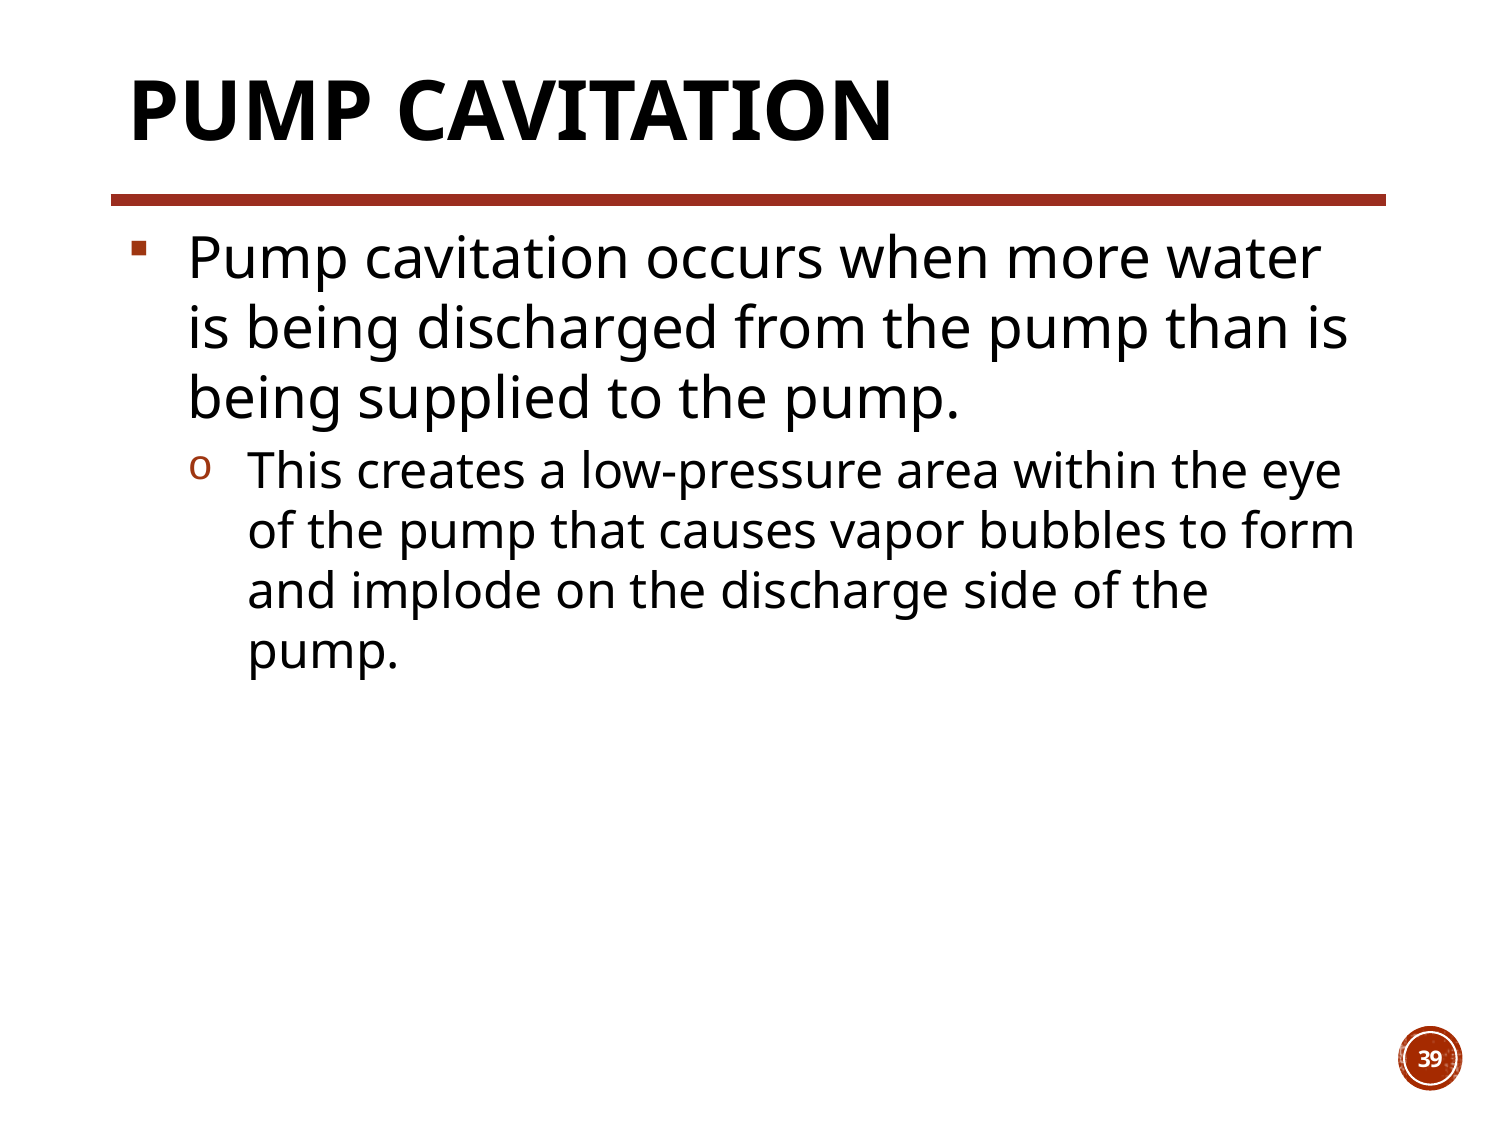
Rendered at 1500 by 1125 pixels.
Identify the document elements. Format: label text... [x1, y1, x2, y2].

title Pump Cavitation [112, 31, 1388, 182]
list Pump cavitation occurs when more water is being discharged from the pump than is being supplied to the pump. This creates a low-pressure area within the eye of the pump that causes vapor bubbles to form and implode on the discharge side of the pump. [112, 212, 1388, 1089]
